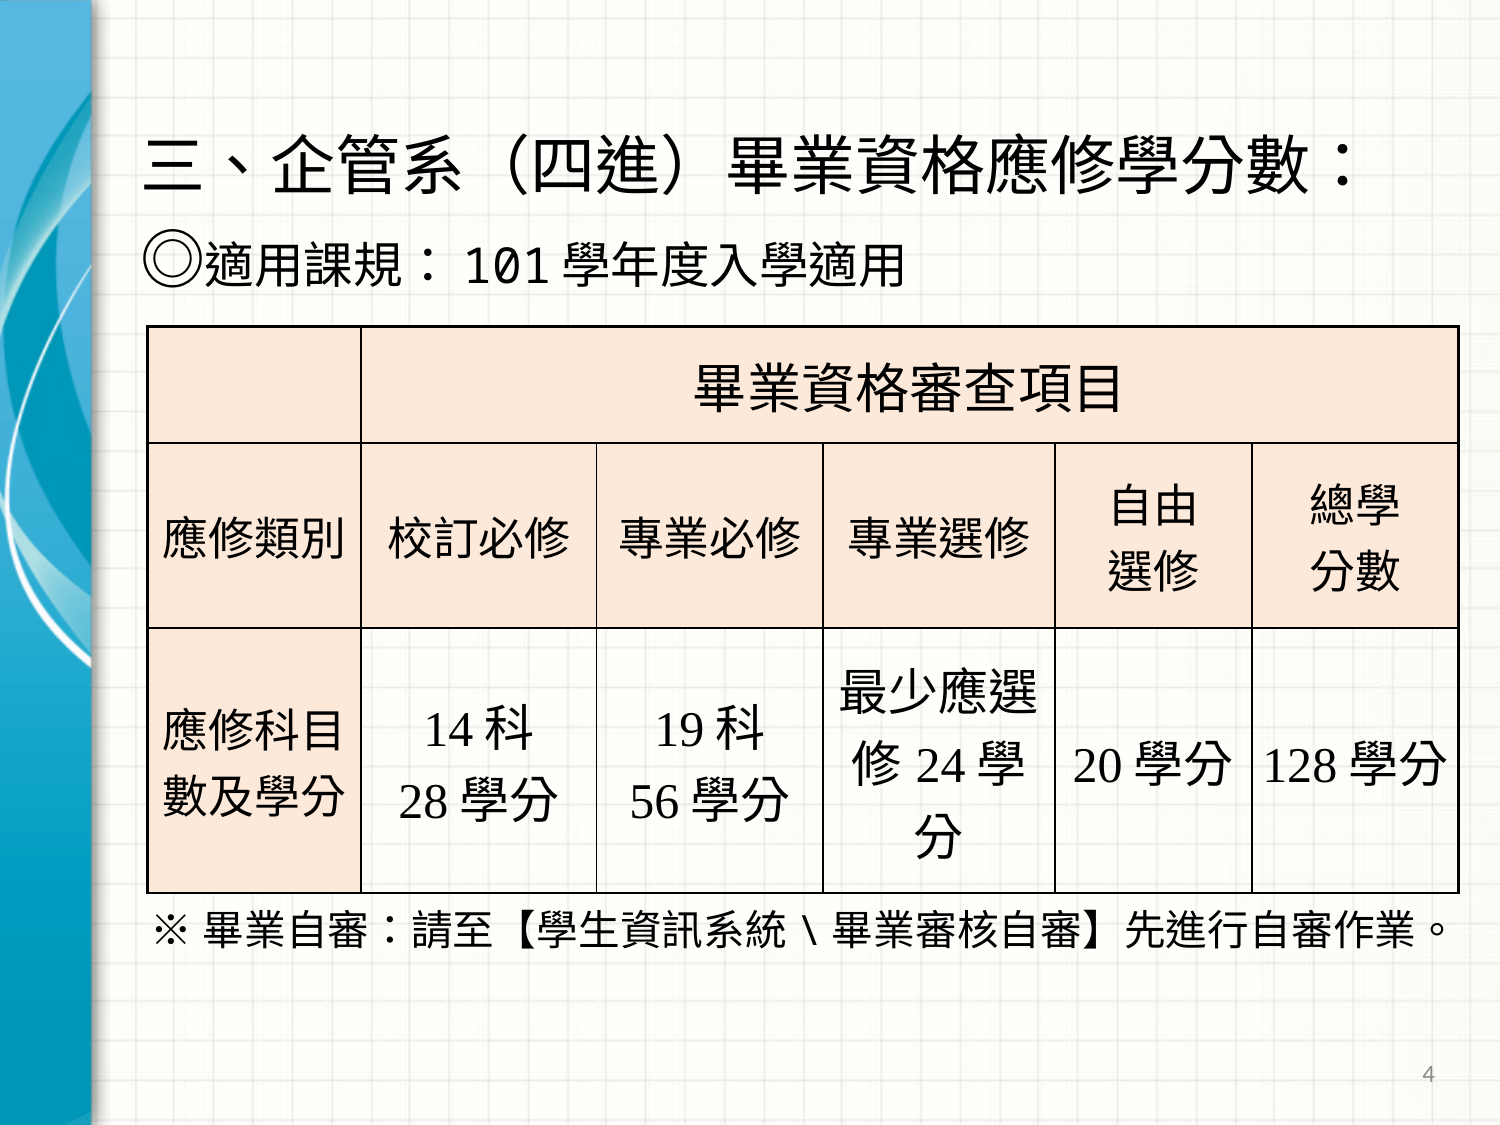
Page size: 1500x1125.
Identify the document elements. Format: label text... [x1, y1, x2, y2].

table_cell 應修類別 [149, 444, 360, 627]
table_cell 總學 分數 [1253, 444, 1457, 627]
table_cell 校訂必修 [362, 444, 596, 627]
table_cell 19科 56學分 [597, 629, 822, 892]
slide_number 4 [1100, 1042, 1450, 1103]
table_cell 應修科目數及學分 [149, 629, 360, 892]
table_cell 14科 28學分 [362, 629, 596, 892]
picture [0, 0, 1500, 1125]
table_header [149, 328, 360, 442]
table_cell 自由 選修 [1056, 444, 1251, 627]
title 三、企管系（四進）畢業資格應修學分數： ◎適用課規：101學年度入學適用 [125, 79, 1450, 327]
table_cell 128學分 [1253, 629, 1457, 892]
table_cell 最少應選修24學分 [824, 629, 1054, 892]
table_cell 專業選修 [824, 444, 1054, 627]
table_cell 專業必修 [597, 444, 822, 627]
table_header 畢業資格審查項目 [362, 328, 1457, 442]
table_cell 20學分 [1056, 629, 1251, 892]
text_box ※畢業自審：請至【學生資訊系統\畢業審核自審】先進行自審作業。 [135, 893, 1435, 965]
